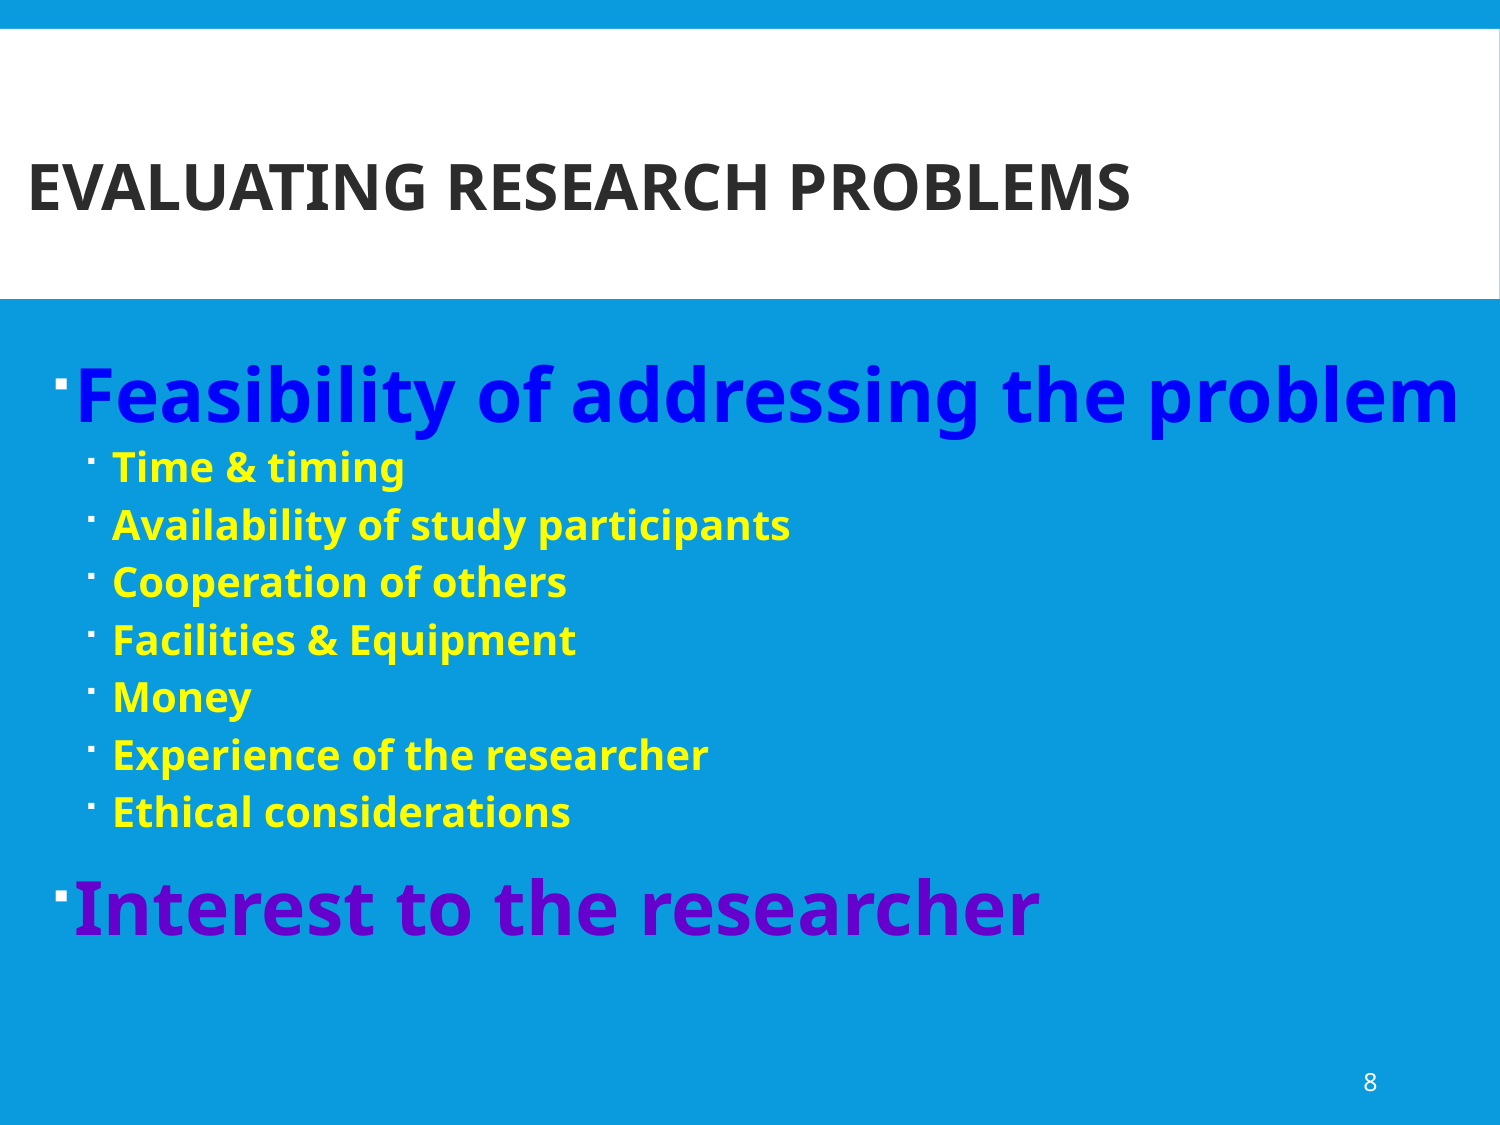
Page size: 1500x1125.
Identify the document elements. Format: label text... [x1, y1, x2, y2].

slide_number 8 [1355, 1053, 1473, 1114]
title Evaluating research problems [11, 19, 1483, 232]
list Feasibility of addressing the problem Time & timing Availability of study participants Cooperation of others Facilities & Equipment Money Experience of the researcher Ethical considerations Interest to the researcher [29, 349, 1483, 1059]
